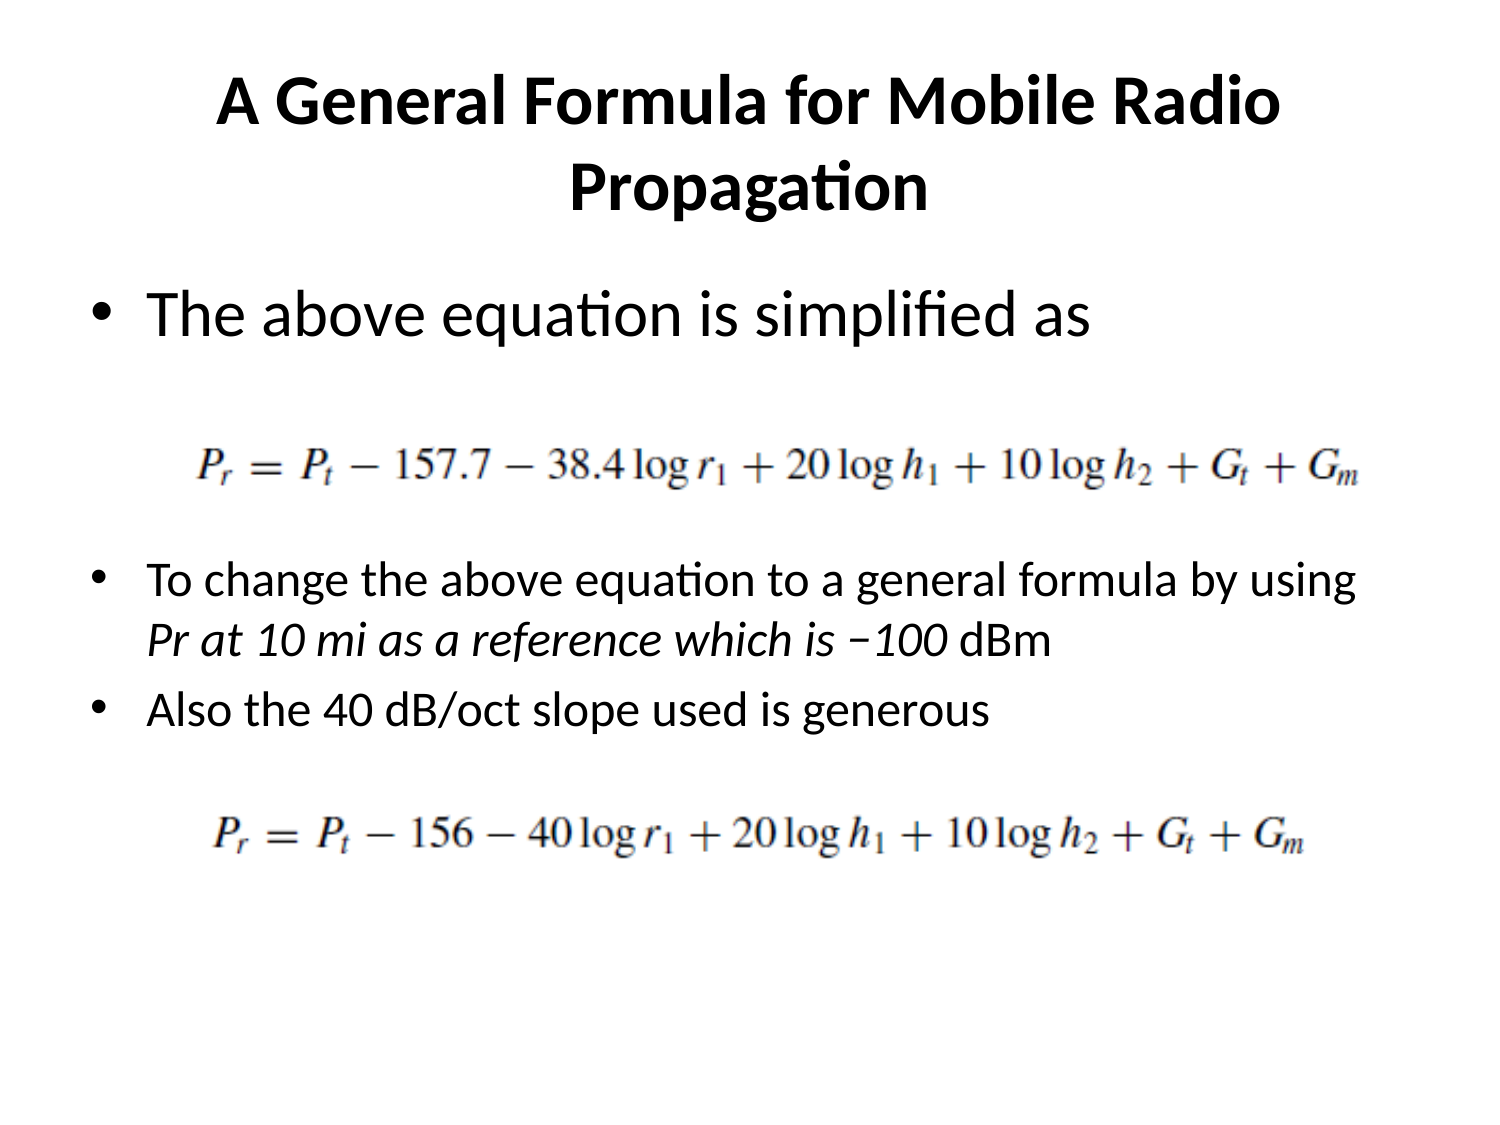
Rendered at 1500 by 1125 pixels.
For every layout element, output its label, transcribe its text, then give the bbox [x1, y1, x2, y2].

picture [187, 796, 1337, 881]
title A General Formula for Mobile Radio Propagation [75, 45, 1425, 233]
picture [175, 421, 1382, 516]
list The above equation is simplified as To change the above equation to a general formula by using Pr at 10 mi as a reference which is −100 dBm Also the 40 dB/oct slope used is generous [75, 262, 1425, 1005]
